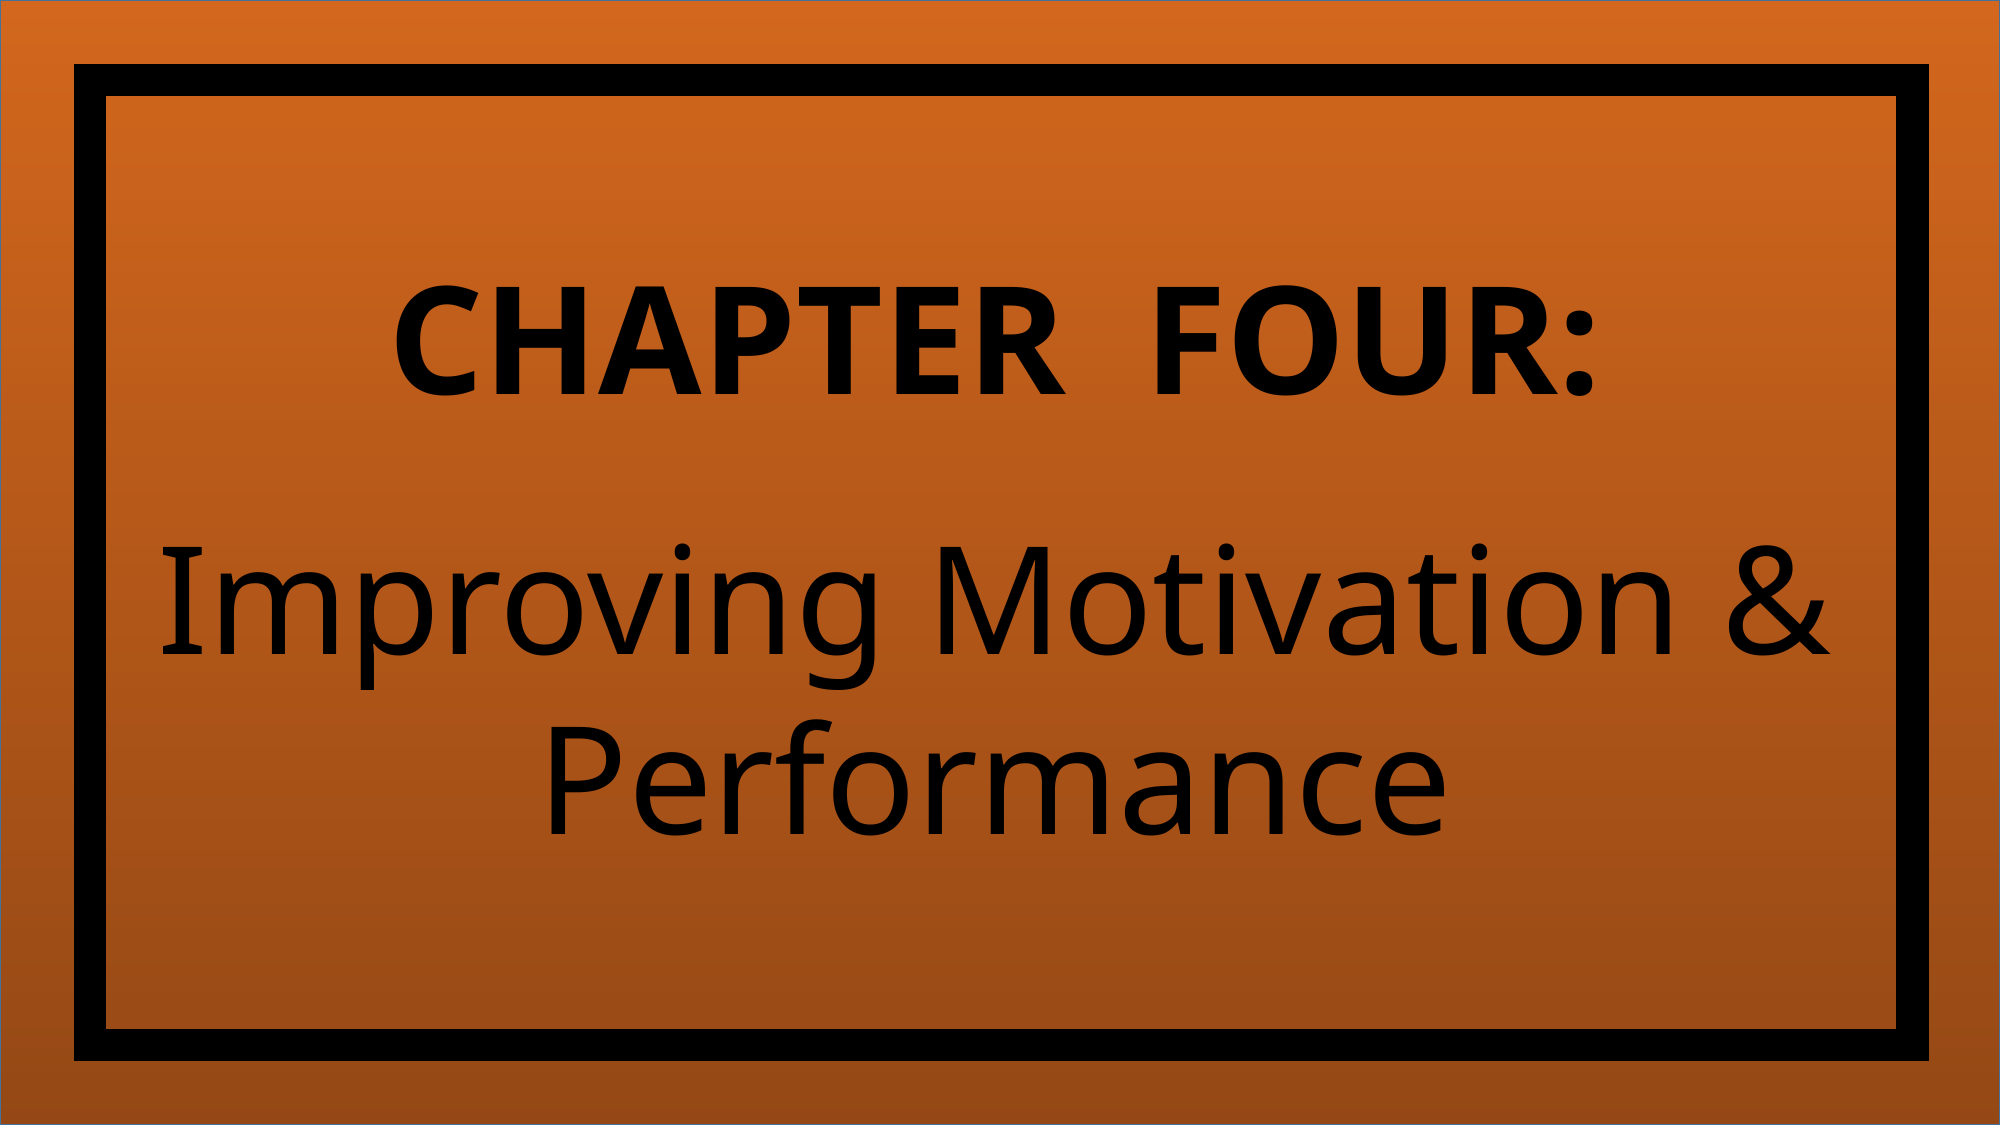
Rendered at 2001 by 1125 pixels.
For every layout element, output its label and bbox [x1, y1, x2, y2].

text_box [89, 79, 1913, 1046]
text_box [0, 0, 2000, 1125]
